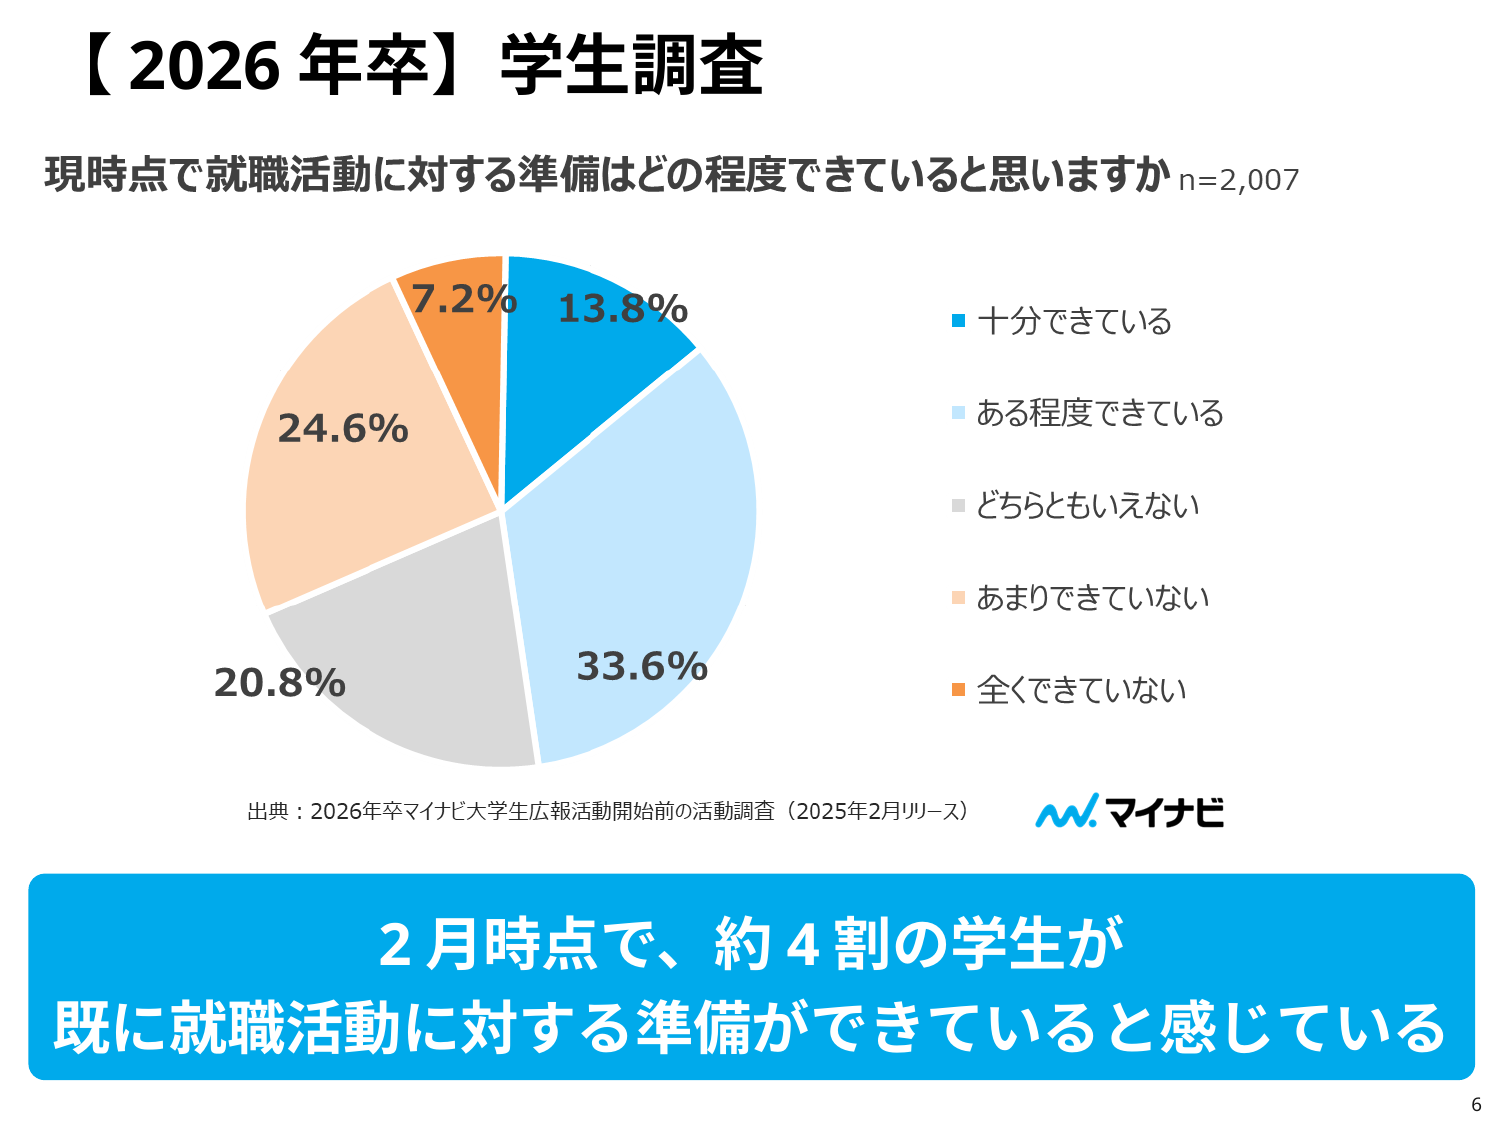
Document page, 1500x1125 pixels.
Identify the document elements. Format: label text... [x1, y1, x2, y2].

title 【2026年卒】学生調査 [0, 0, 1022, 126]
text_box 2月時点で、約4割の学生が 既に就職活動に対する準備ができていると感じている [26, 871, 1478, 1083]
picture [0, 135, 1476, 841]
slide_number 6 [1336, 1090, 1498, 1122]
